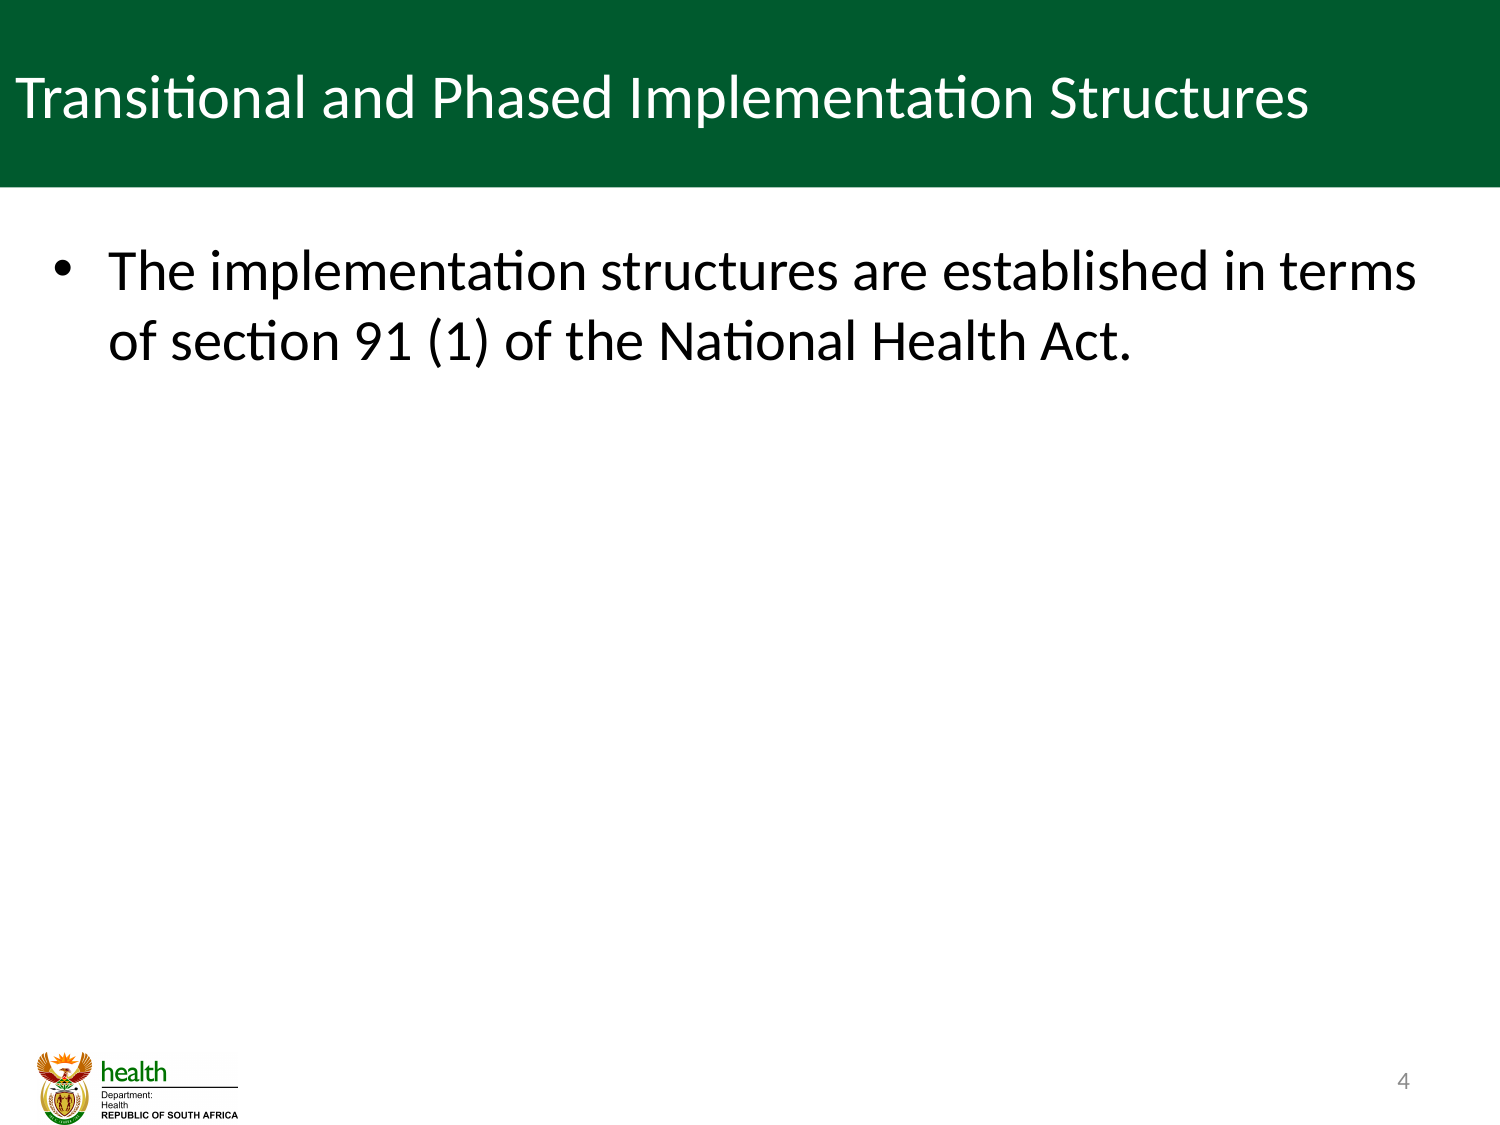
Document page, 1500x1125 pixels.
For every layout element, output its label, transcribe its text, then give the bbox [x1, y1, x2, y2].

title Transitional and Phased Implementation Structures [0, 0, 1500, 188]
list The implementation structures are established in terms of section 91 (1) of the National Health Act. [37, 224, 1463, 1005]
picture [37, 1052, 238, 1125]
slide_number 4 [1074, 1050, 1425, 1110]
